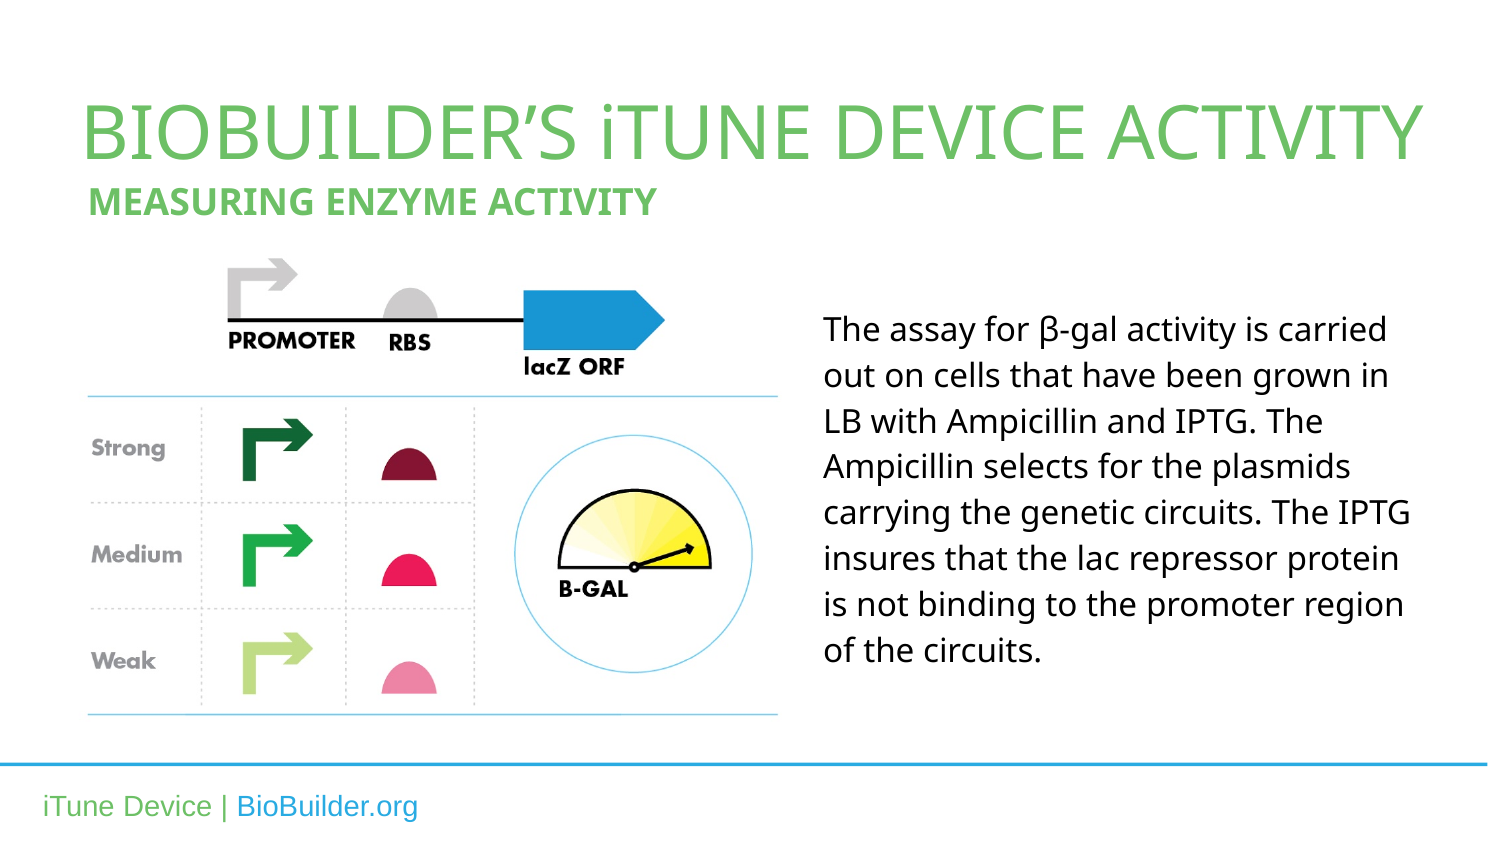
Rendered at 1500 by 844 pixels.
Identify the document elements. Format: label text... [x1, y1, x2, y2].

text_box BIOBUILDER’S iTUNE DEVICE ACTIVITY [65, 55, 1447, 218]
text_box [0, 762, 1488, 767]
text_box MEASURING ENZYME ACTIVITY [72, 156, 809, 248]
text_box The assay for β-gal activity is carried out on cells that have been grown in LB with Ampicillin and IPTG. The Ampicillin selects for the plasmids carrying the genetic circuits. The IPTG insures that the lac repressor protein is not binding to the promoter region of the circuits. [808, 242, 1448, 729]
picture [65, 254, 791, 730]
text_box iTune Device | BioBuilder.org [27, 772, 562, 844]
